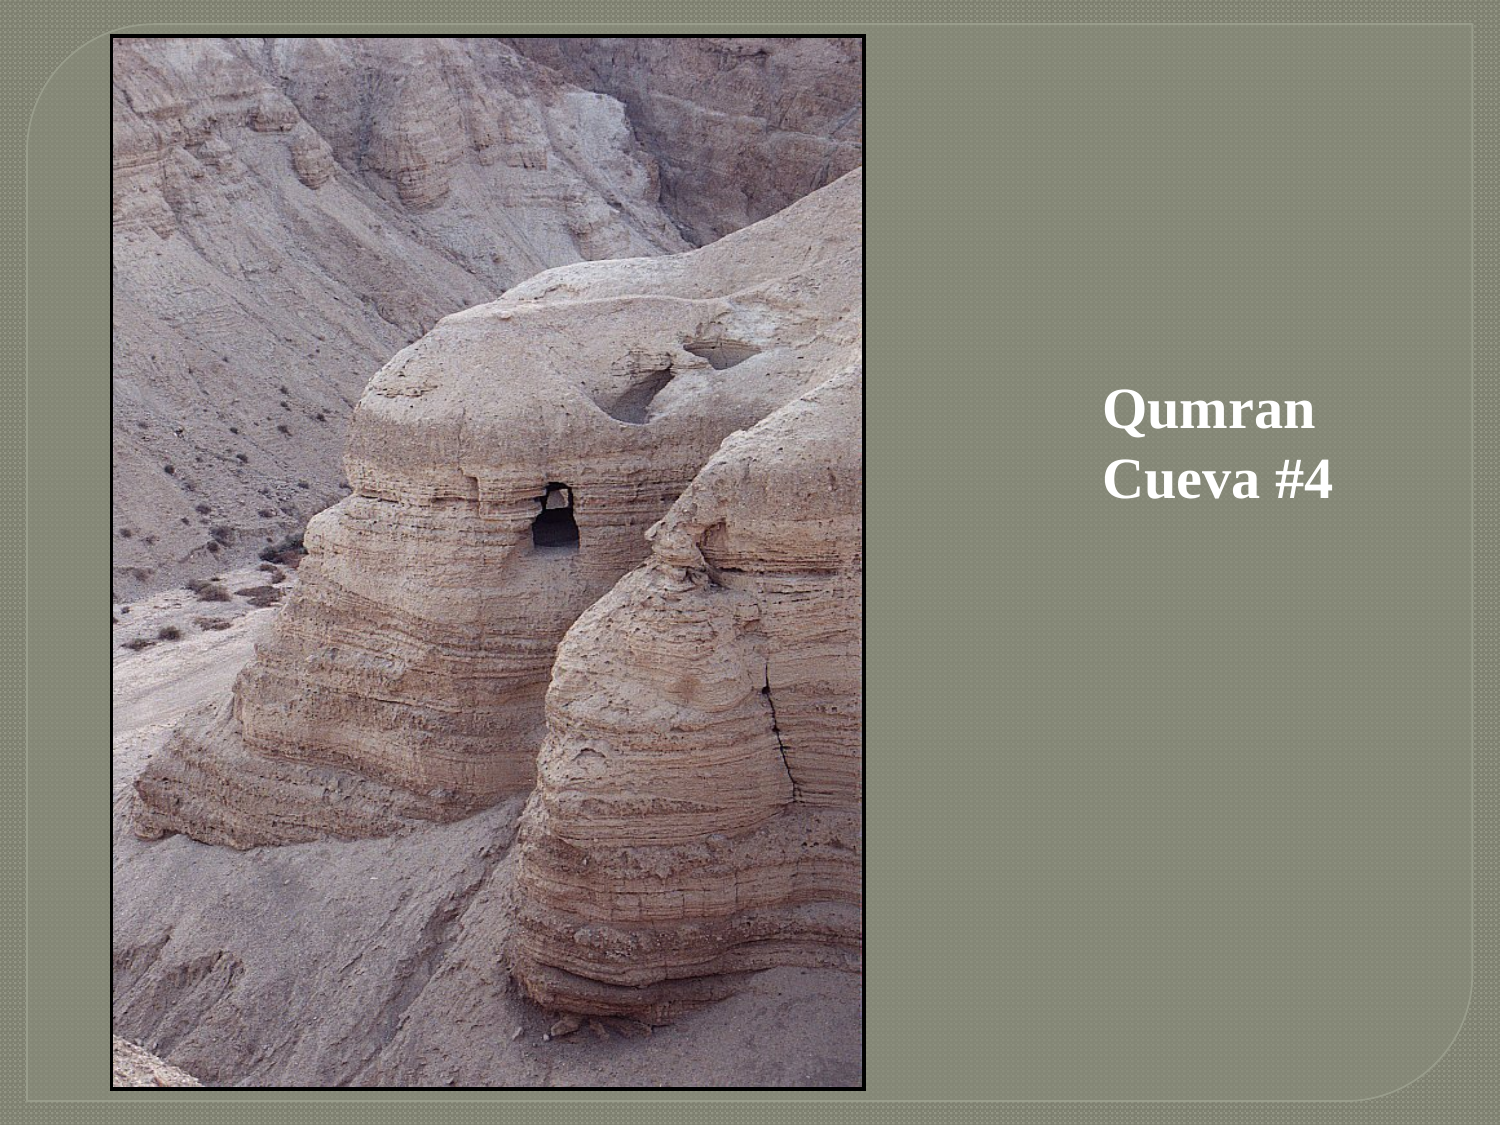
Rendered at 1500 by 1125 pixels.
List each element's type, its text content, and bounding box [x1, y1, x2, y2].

picture [112, 37, 863, 1088]
text_box Qumran Cueva #4 [1087, 362, 1388, 518]
